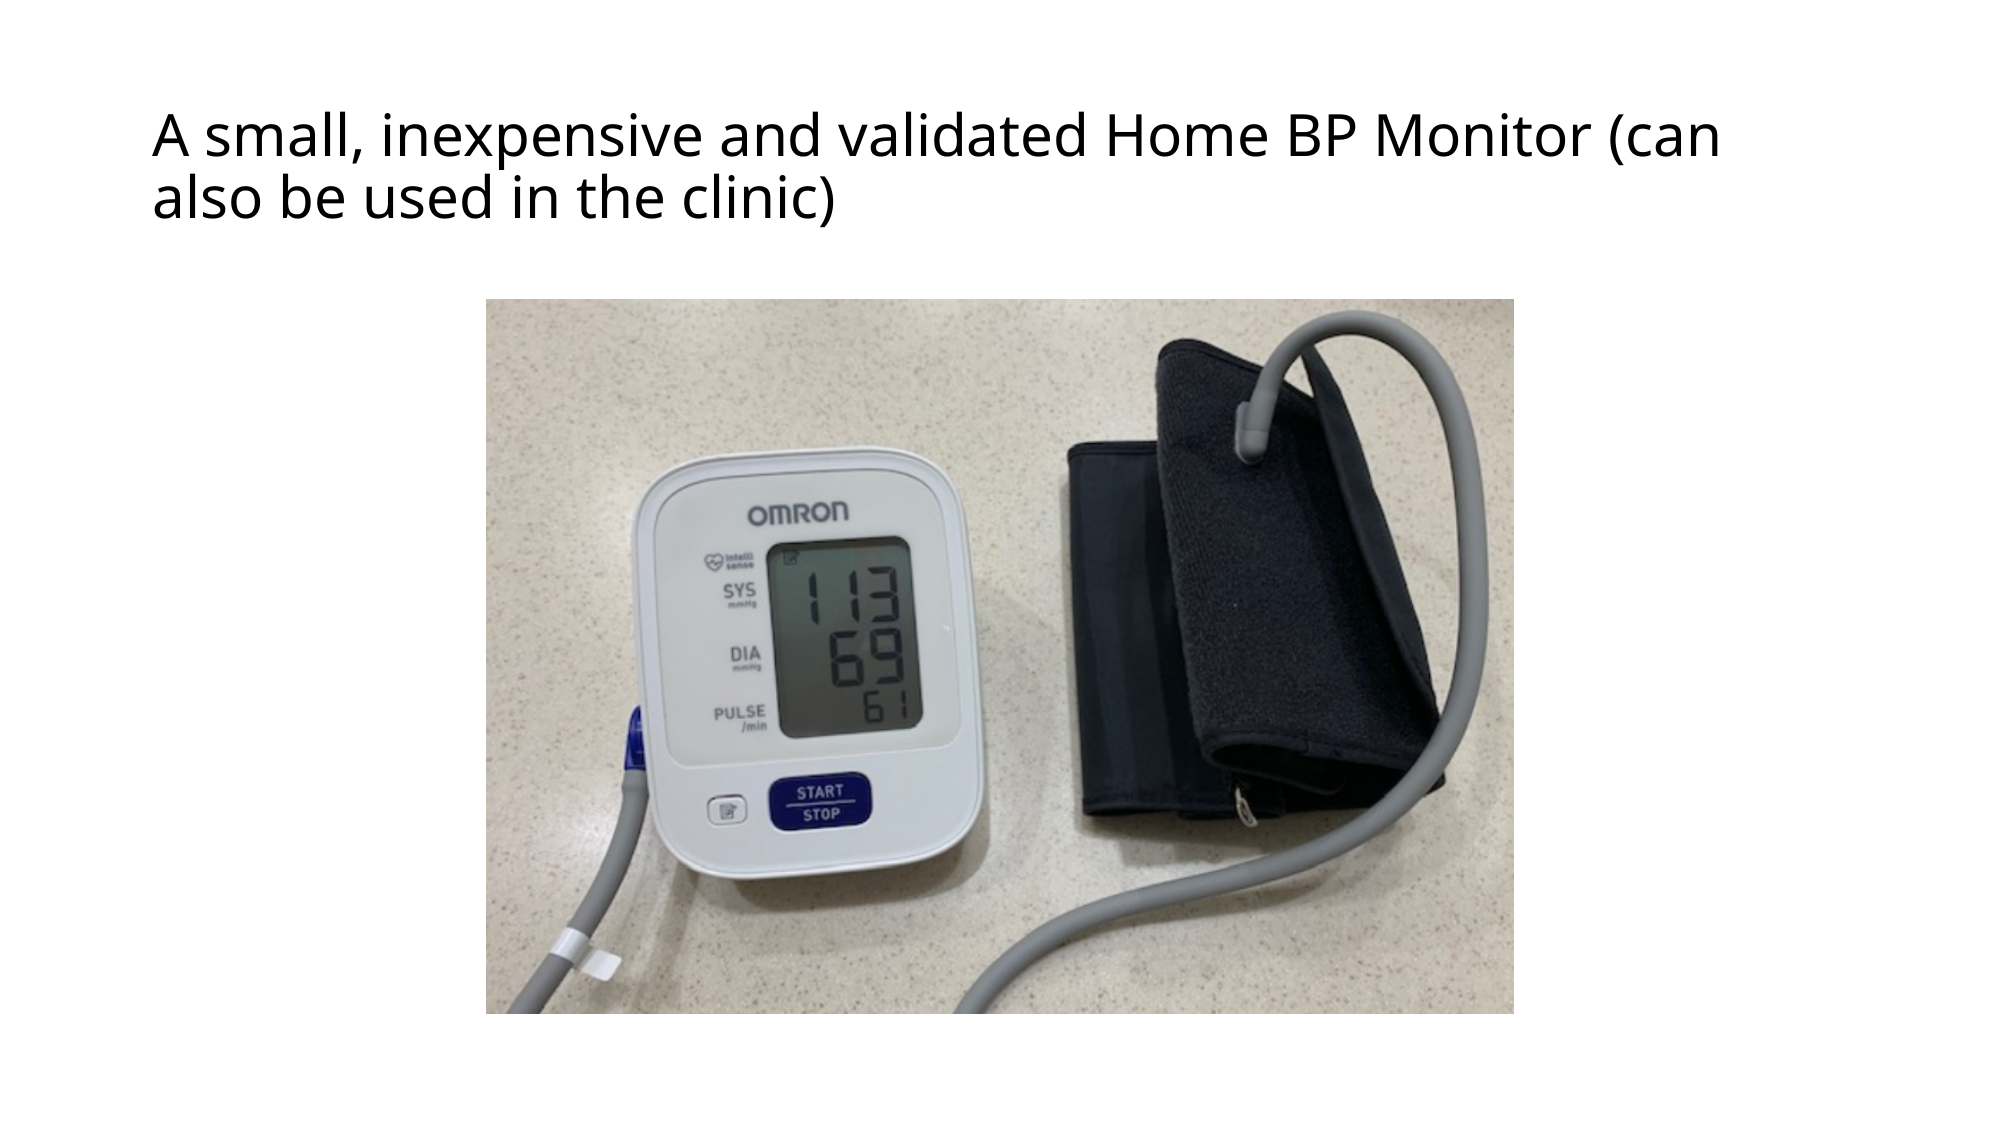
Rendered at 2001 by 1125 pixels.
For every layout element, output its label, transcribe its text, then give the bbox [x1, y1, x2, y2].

title A small, inexpensive and validated Home BP Monitor (can also be used in the clinic) [137, 59, 1863, 278]
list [486, 299, 1514, 1014]
